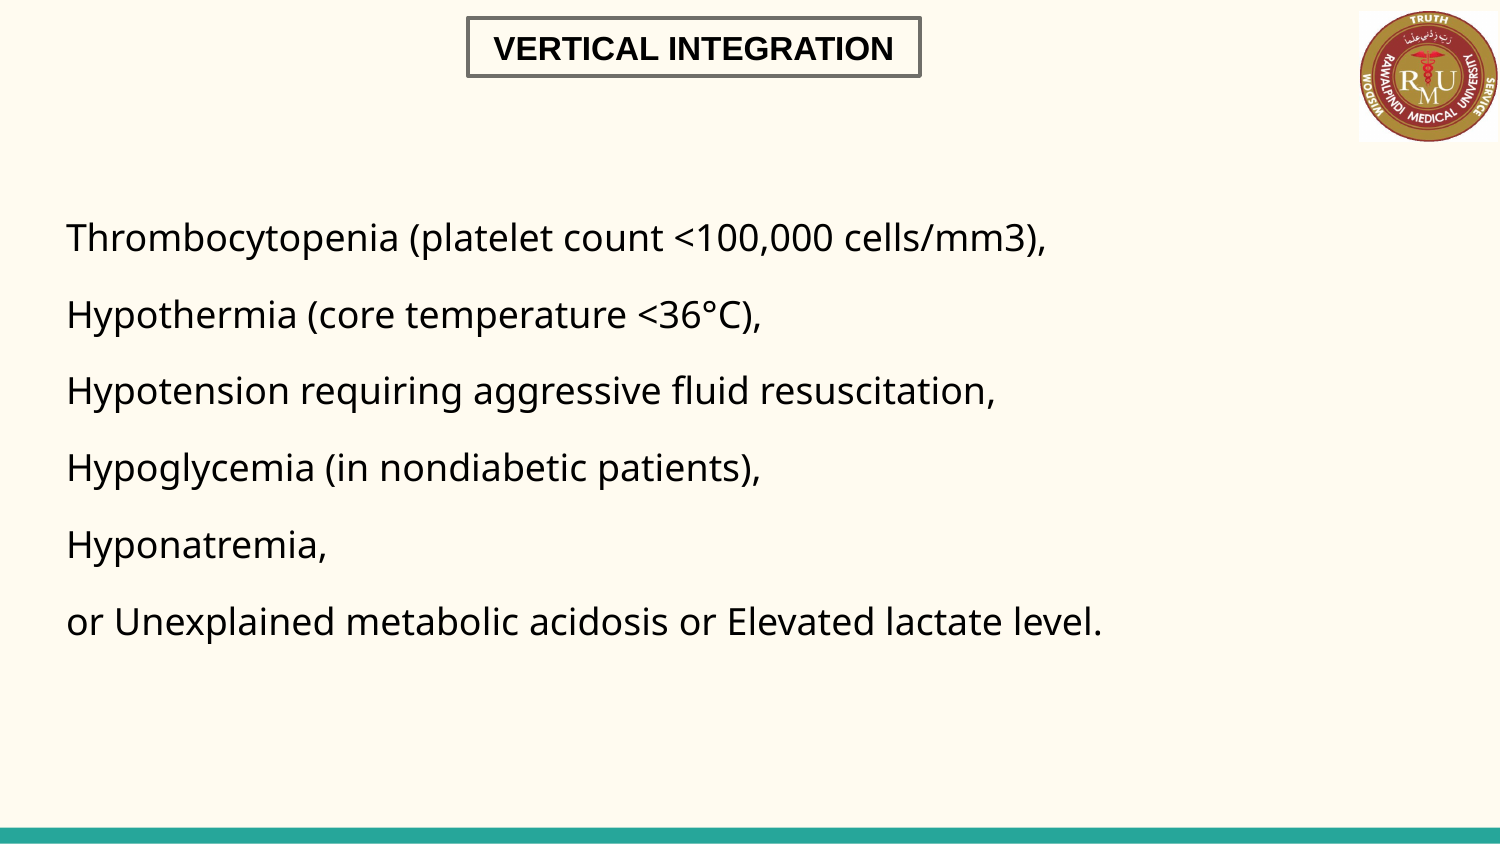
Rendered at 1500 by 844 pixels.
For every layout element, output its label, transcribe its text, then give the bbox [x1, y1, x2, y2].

text_box VERTICAL INTEGRATION [466, 16, 922, 78]
list Thrombocytopenia (platelet count <100,000 cells/mm3), Hypothermia (core temperature <36°C), Hypotension requiring aggressive fluid resuscitation, Hypoglycemia (in nondiabetic patients), Hyponatremia, or Unexplained metabolic acidosis or Elevated lactate level. [51, 192, 1449, 750]
picture [1358, 10, 1498, 142]
